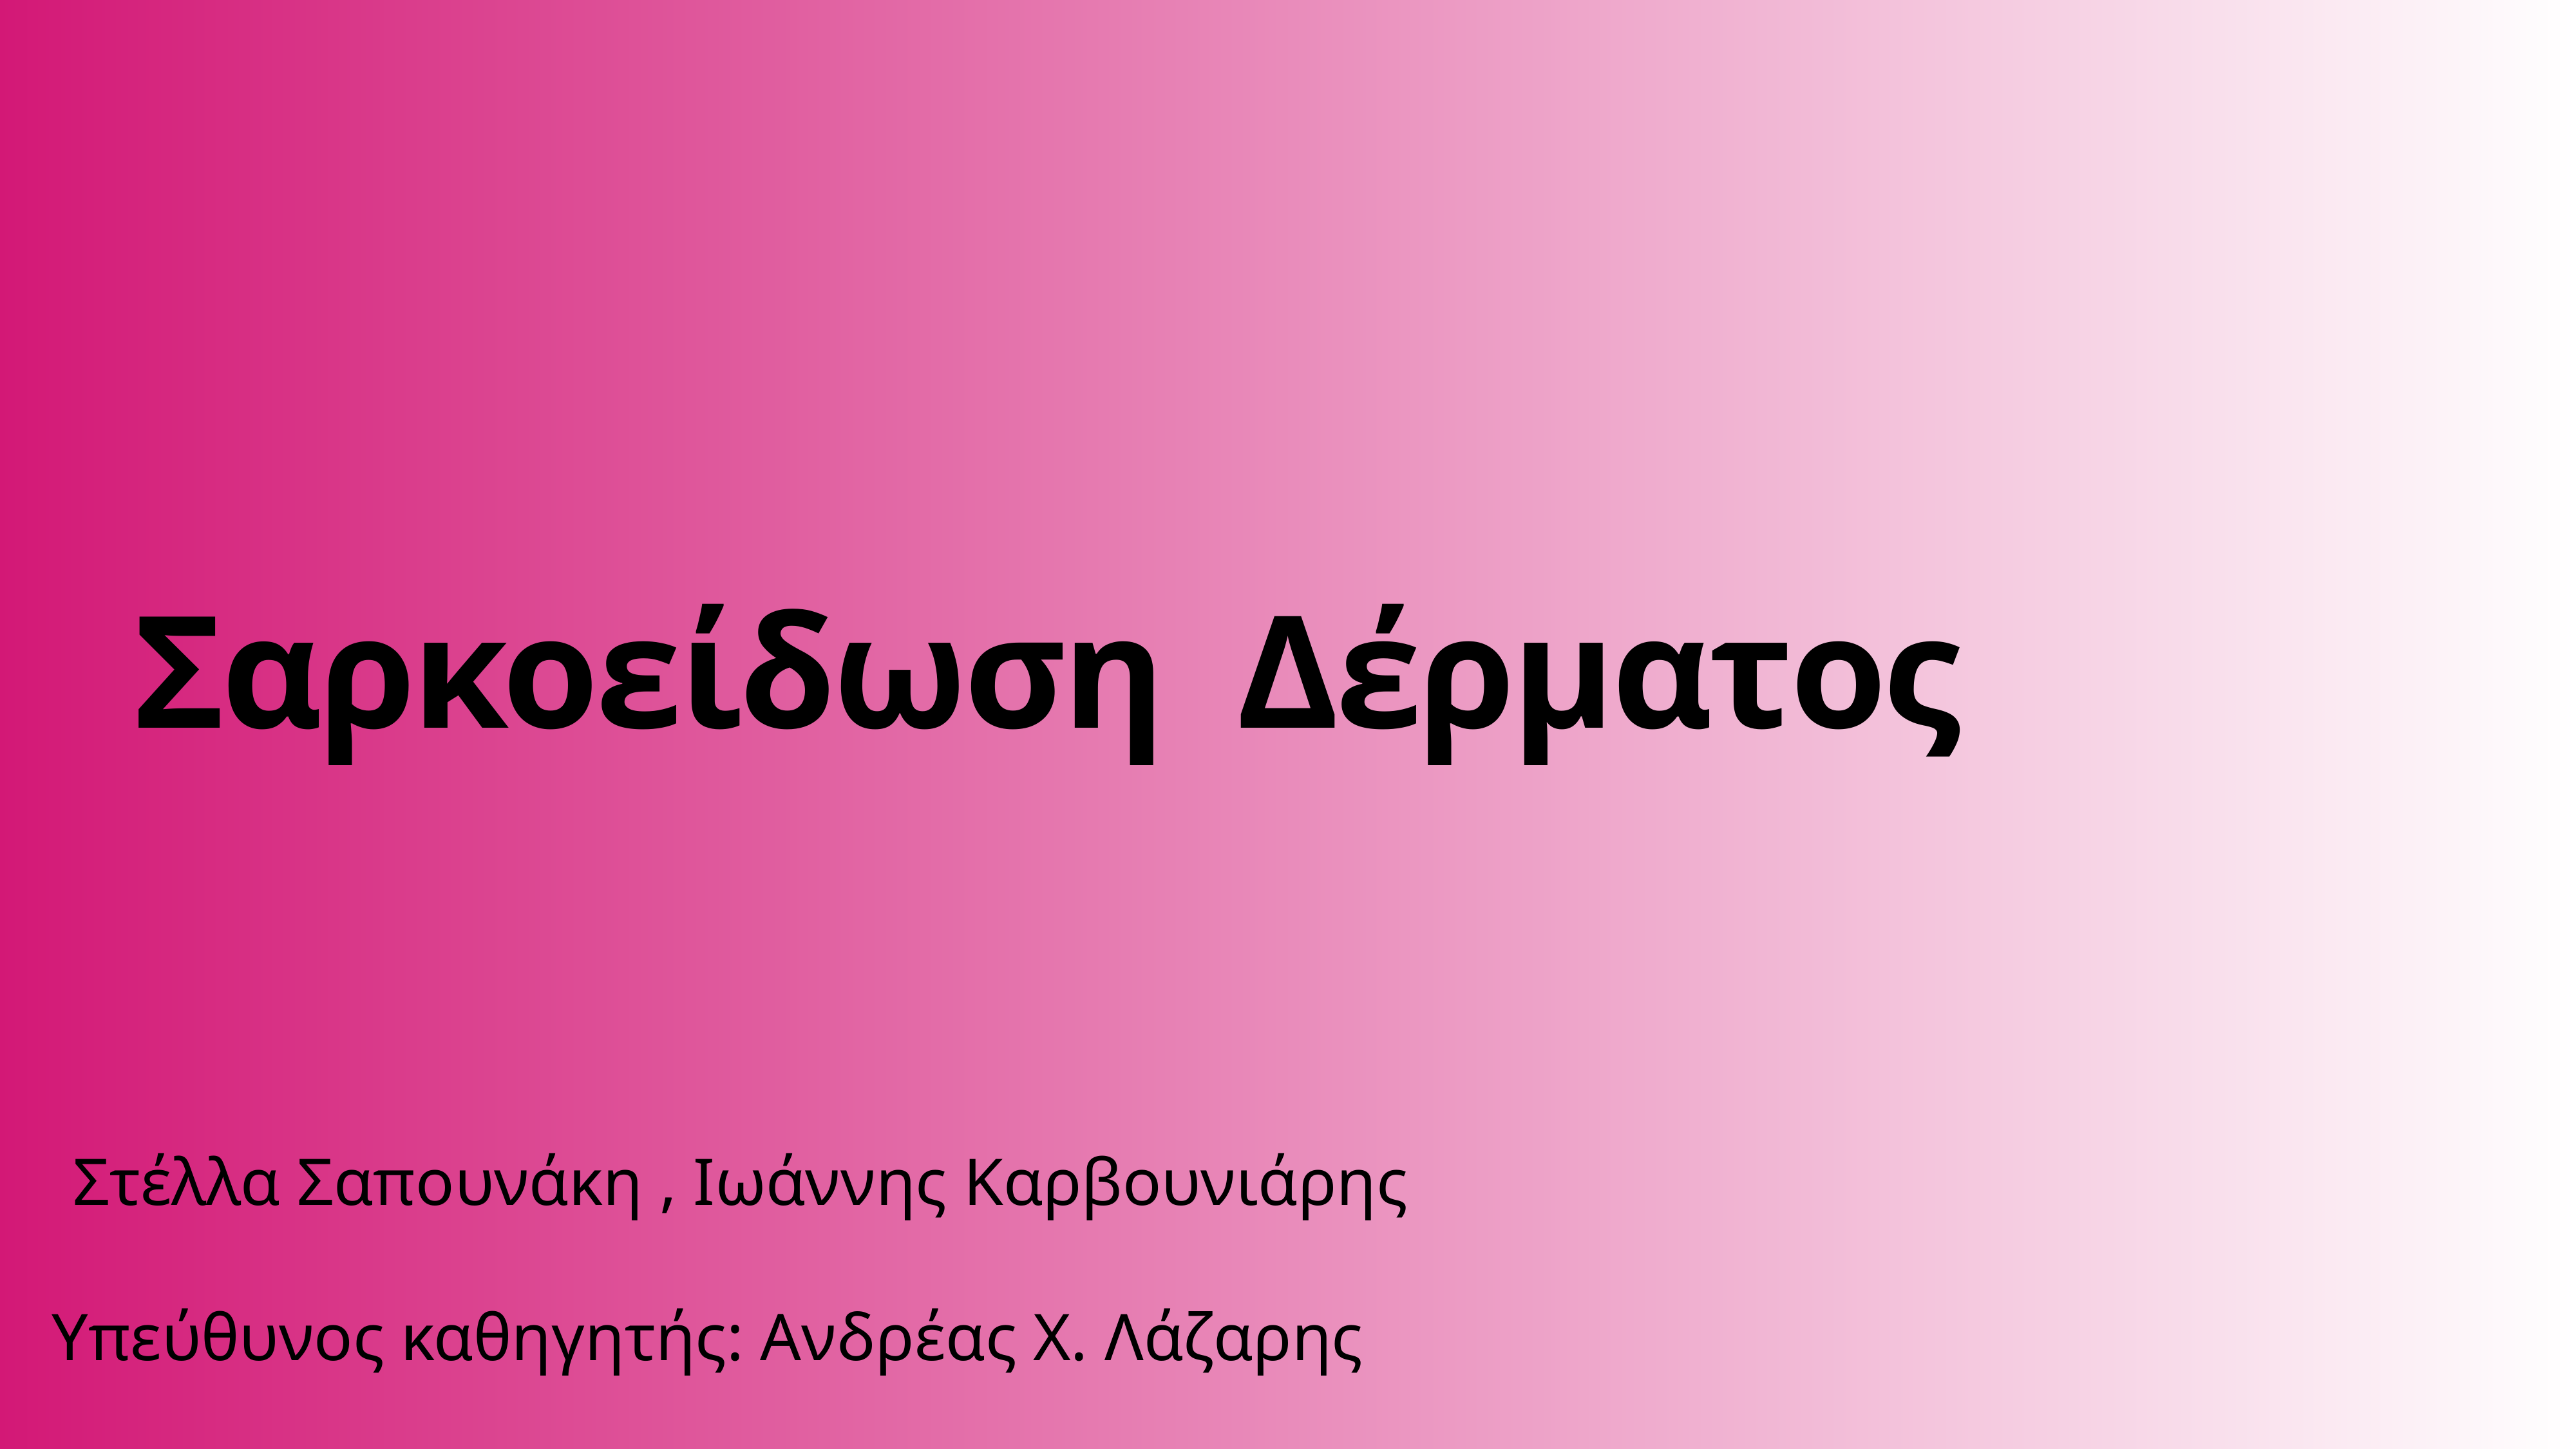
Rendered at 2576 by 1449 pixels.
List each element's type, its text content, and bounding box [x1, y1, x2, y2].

text_box Υπεύθυνος καθηγητής: Ανδρέας Χ. Λάζαρης [46, 1299, 1370, 1379]
title Σαρκοείδωση Δέρματος [127, 271, 2449, 764]
text_box Στέλλα Σαπουνάκη , Ιωάννης Καρβουνιάρης [68, 1144, 1696, 1294]
